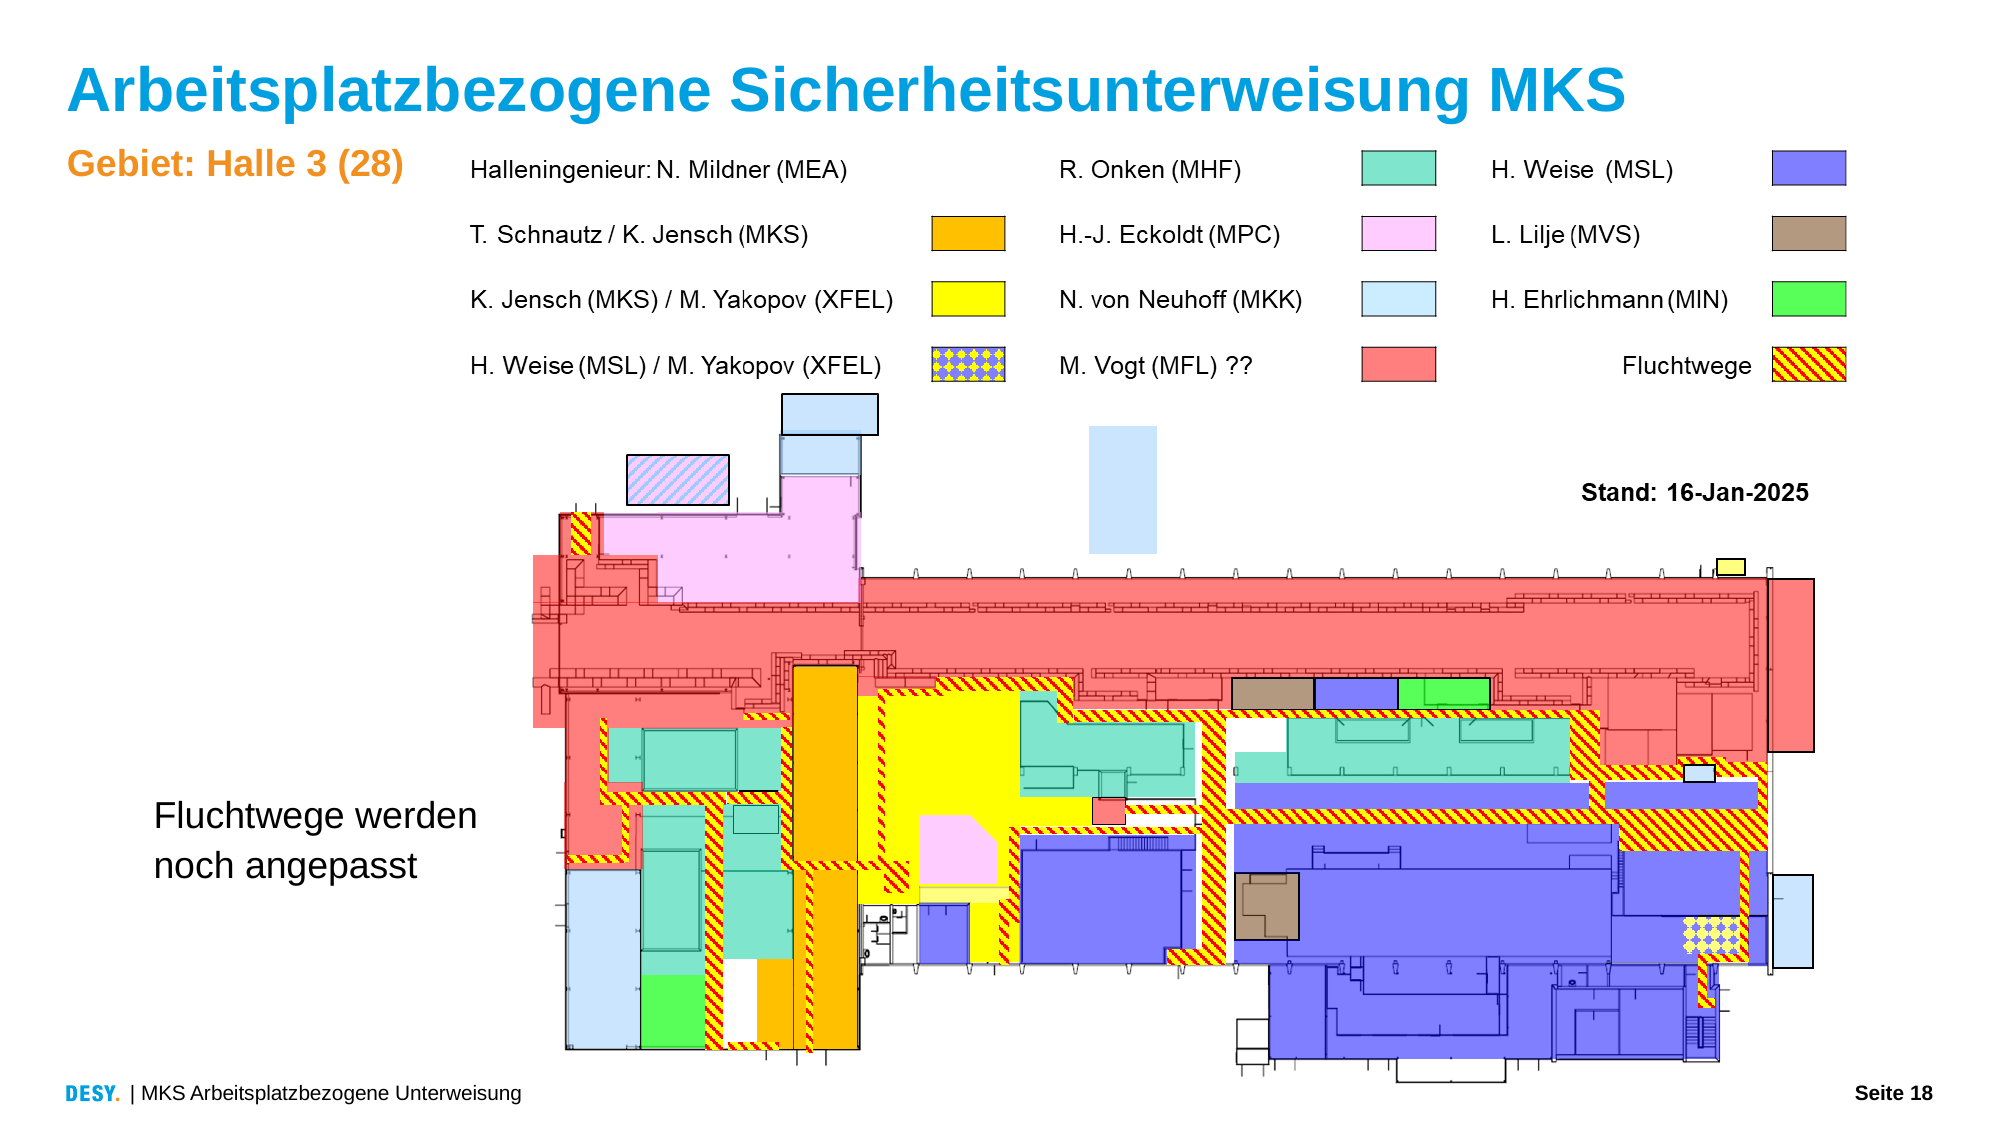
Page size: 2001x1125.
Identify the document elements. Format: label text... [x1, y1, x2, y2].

title Arbeitsplatzbezogene Sicherheitsunterweisung MKS [66, 57, 1933, 132]
picture [468, 146, 1847, 1085]
footer | MKS Arbeitsplatzbezogene Unterweisung [129, 1079, 1762, 1111]
list Fluchtwege werden noch angepasst [153, 786, 468, 907]
list Gebiet: Halle 3 (28) [66, 134, 1933, 197]
